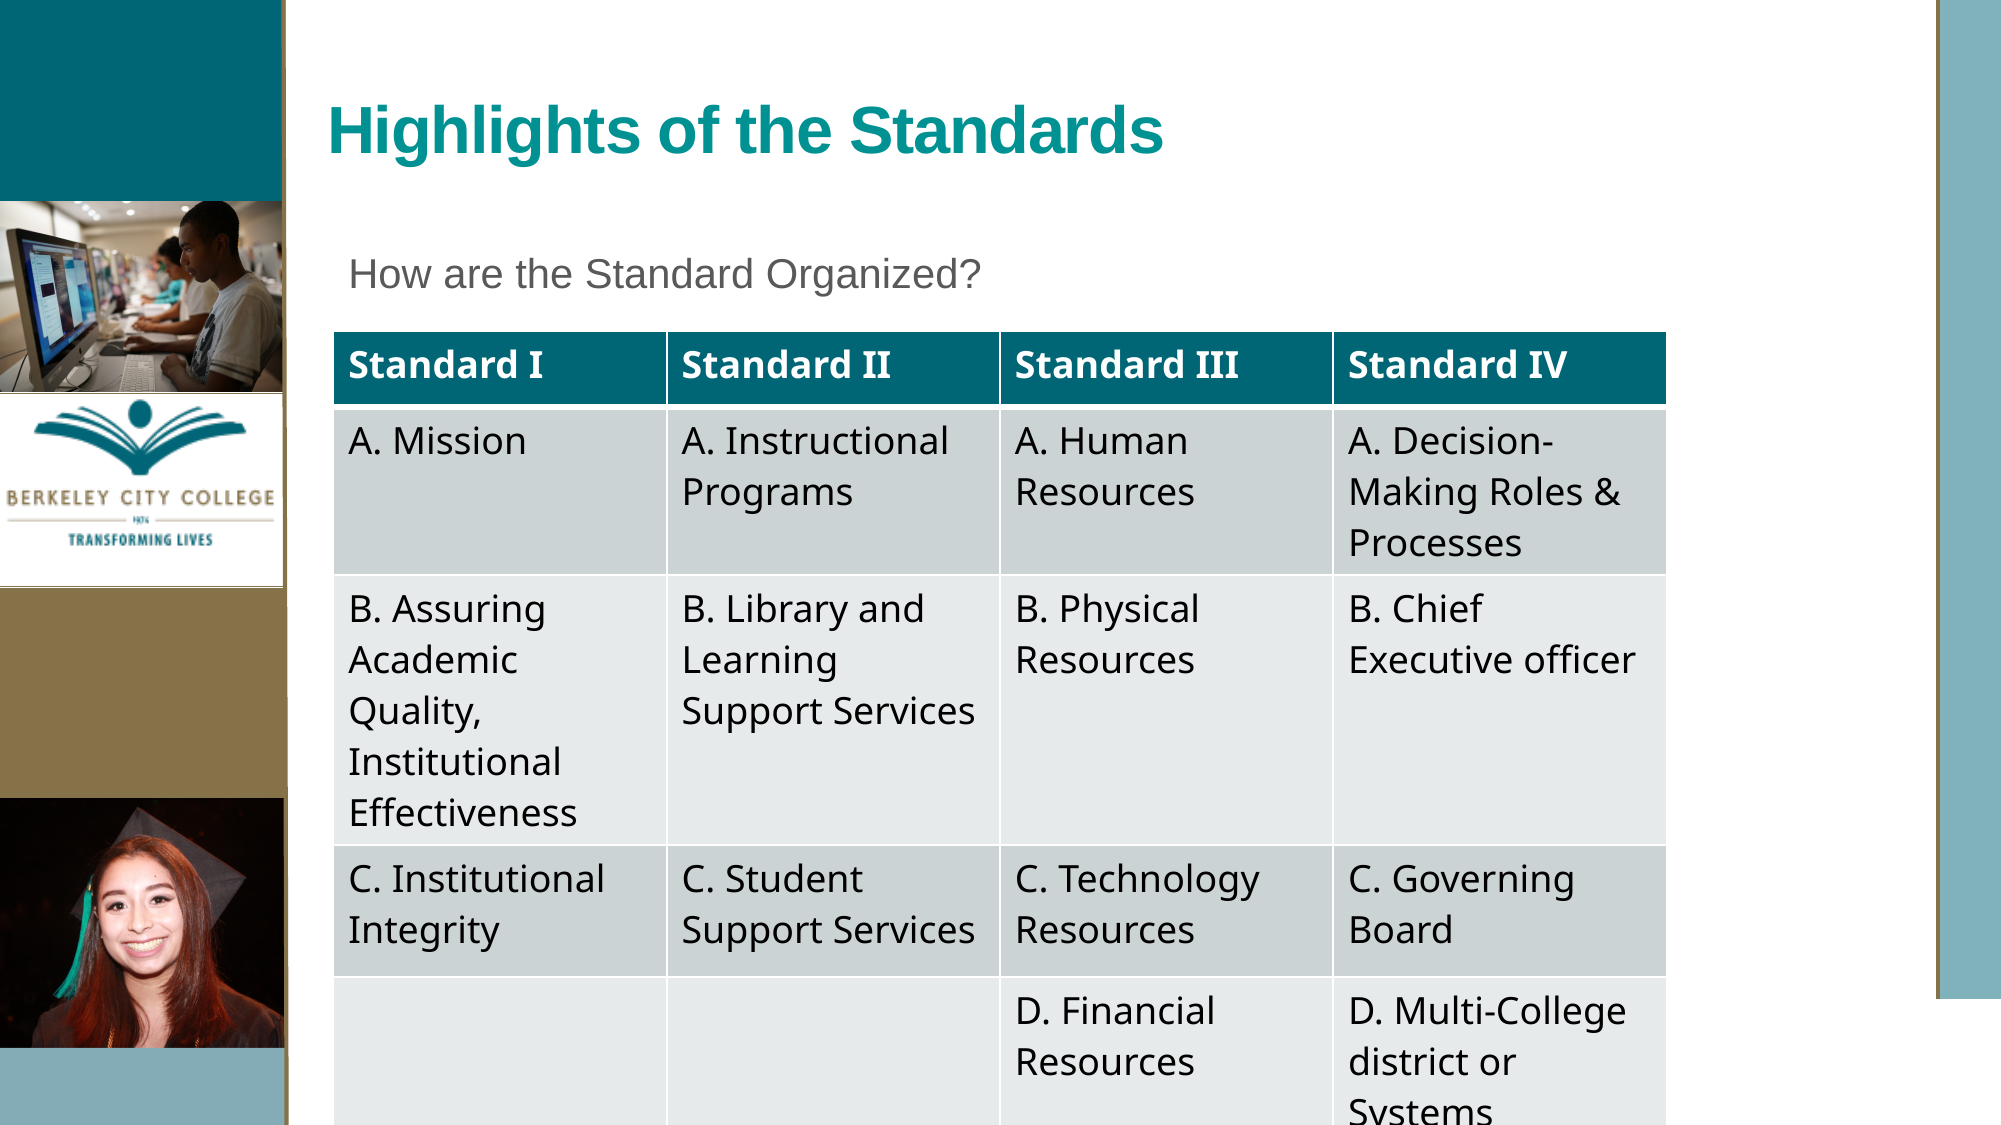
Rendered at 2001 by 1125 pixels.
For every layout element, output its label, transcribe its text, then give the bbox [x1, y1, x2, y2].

table_header Standard III [1001, 332, 1332, 404]
list How are the Standard Organized? [333, 245, 1888, 1075]
table_cell A. Instructional Programs [668, 410, 999, 574]
picture [0, 394, 282, 586]
picture [0, 798, 284, 1047]
table_cell B. Assuring Academic Quality, Institutional Effectiveness [334, 576, 666, 844]
table_cell C. Governing Board [1334, 846, 1666, 976]
table_cell A. Mission [334, 410, 666, 574]
table_header Standard IV [1334, 332, 1666, 404]
table_cell [668, 978, 999, 1125]
table_header Standard I [334, 332, 666, 404]
table_cell B. Library and Learning Support Services [668, 576, 999, 844]
table_header Standard II [668, 332, 999, 404]
table_cell C. Student Support Services [668, 846, 999, 976]
table_cell C. Technology Resources [1001, 846, 1332, 976]
table_cell D. Multi-College district or Systems [1334, 978, 1666, 1125]
picture [0, 201, 282, 392]
table_cell B. Physical Resources [1001, 576, 1332, 844]
table_cell B. Chief Executive officer [1334, 576, 1666, 844]
table_cell D. Financial Resources [1001, 978, 1332, 1125]
table_cell C. Institutional Integrity [334, 846, 666, 976]
table_cell A. Human Resources [1001, 410, 1332, 574]
table_cell A. Decision-Making Roles & Processes [1334, 410, 1666, 574]
title Highlights of the Standards [312, 77, 1888, 187]
table_cell [334, 978, 666, 1125]
